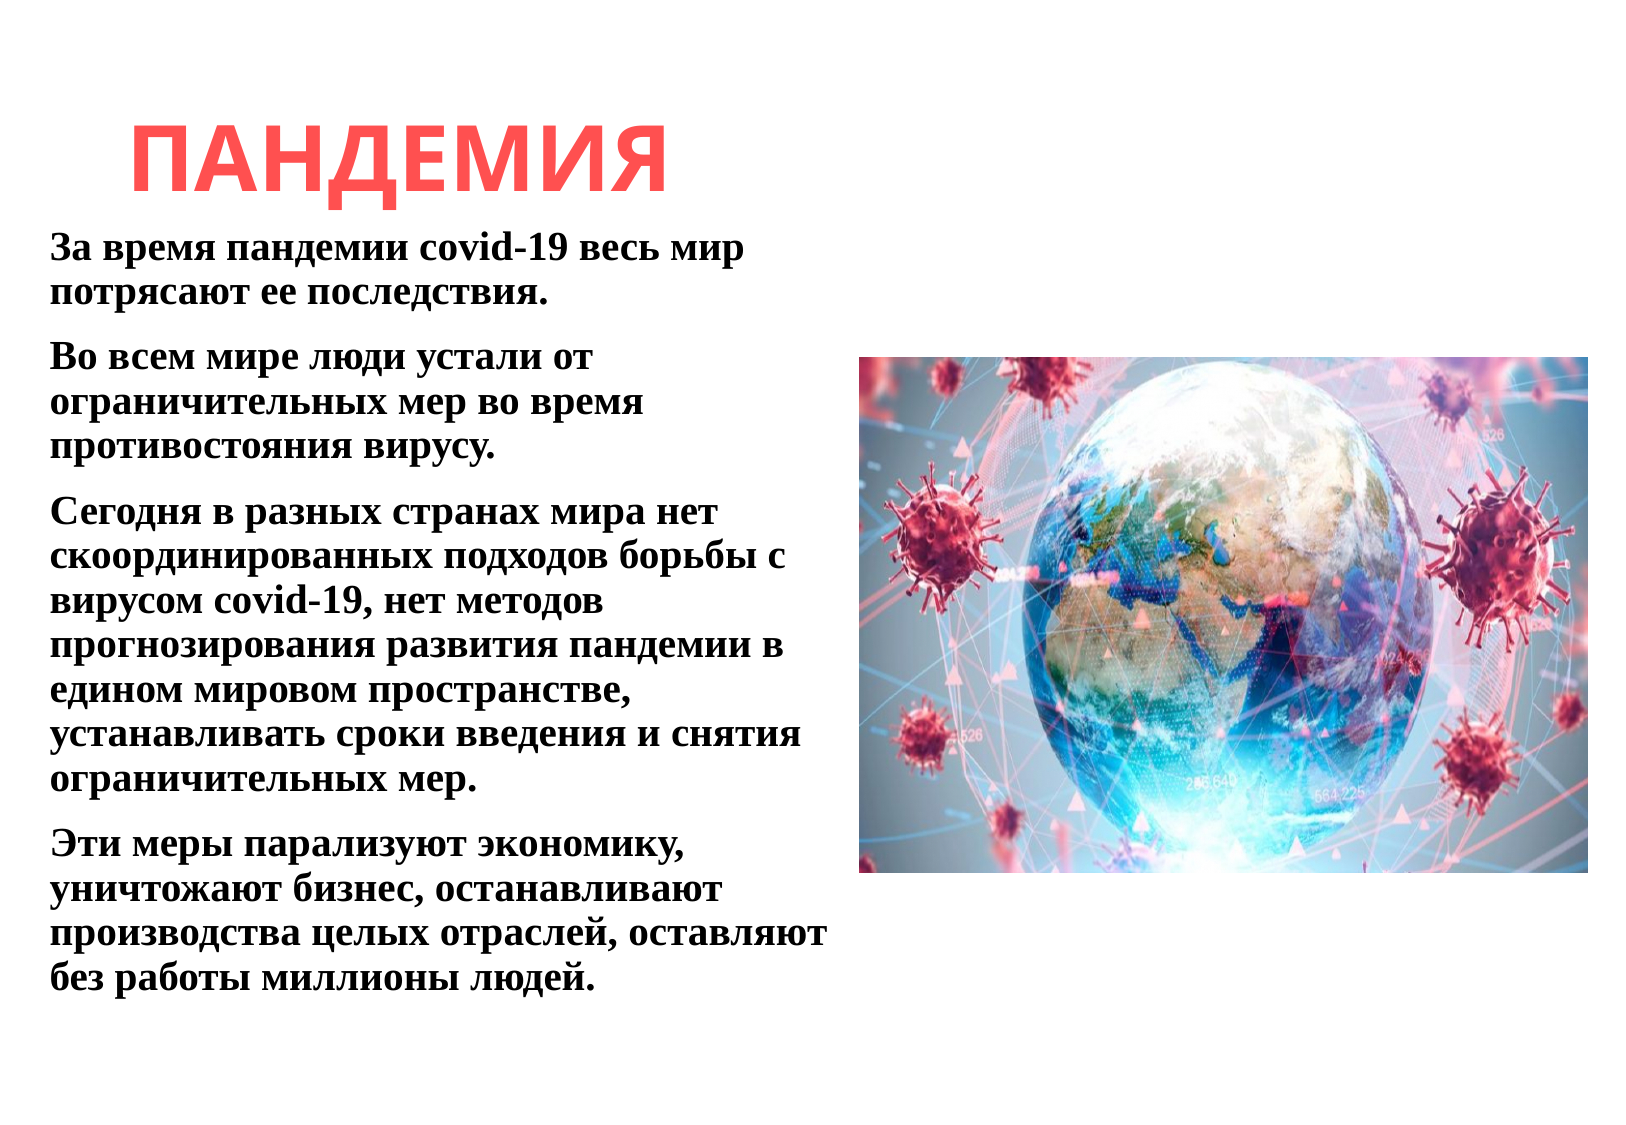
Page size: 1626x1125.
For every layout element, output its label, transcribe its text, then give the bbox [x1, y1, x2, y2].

title ПАНДЕМИЯ [111, 53, 1514, 271]
picture [859, 357, 1588, 873]
list За время пандемии covid-19 весь мир потрясают ее последствия. Во всем мире люди устали от ограничительных мер во время противостояния вирусу. Сегодня в разных странах мира нет скоординированных подходов борьбы с вирусом covid-19, нет методов прогнозирования развития пандемии в едином мировом пространстве, устанавливать сроки введения и снятия ограничительных мер. Эти меры парализуют экономику, уничтожают бизнес, останавливают производства целых отраслей, оставляют без работы миллионы людей. [34, 217, 860, 1014]
